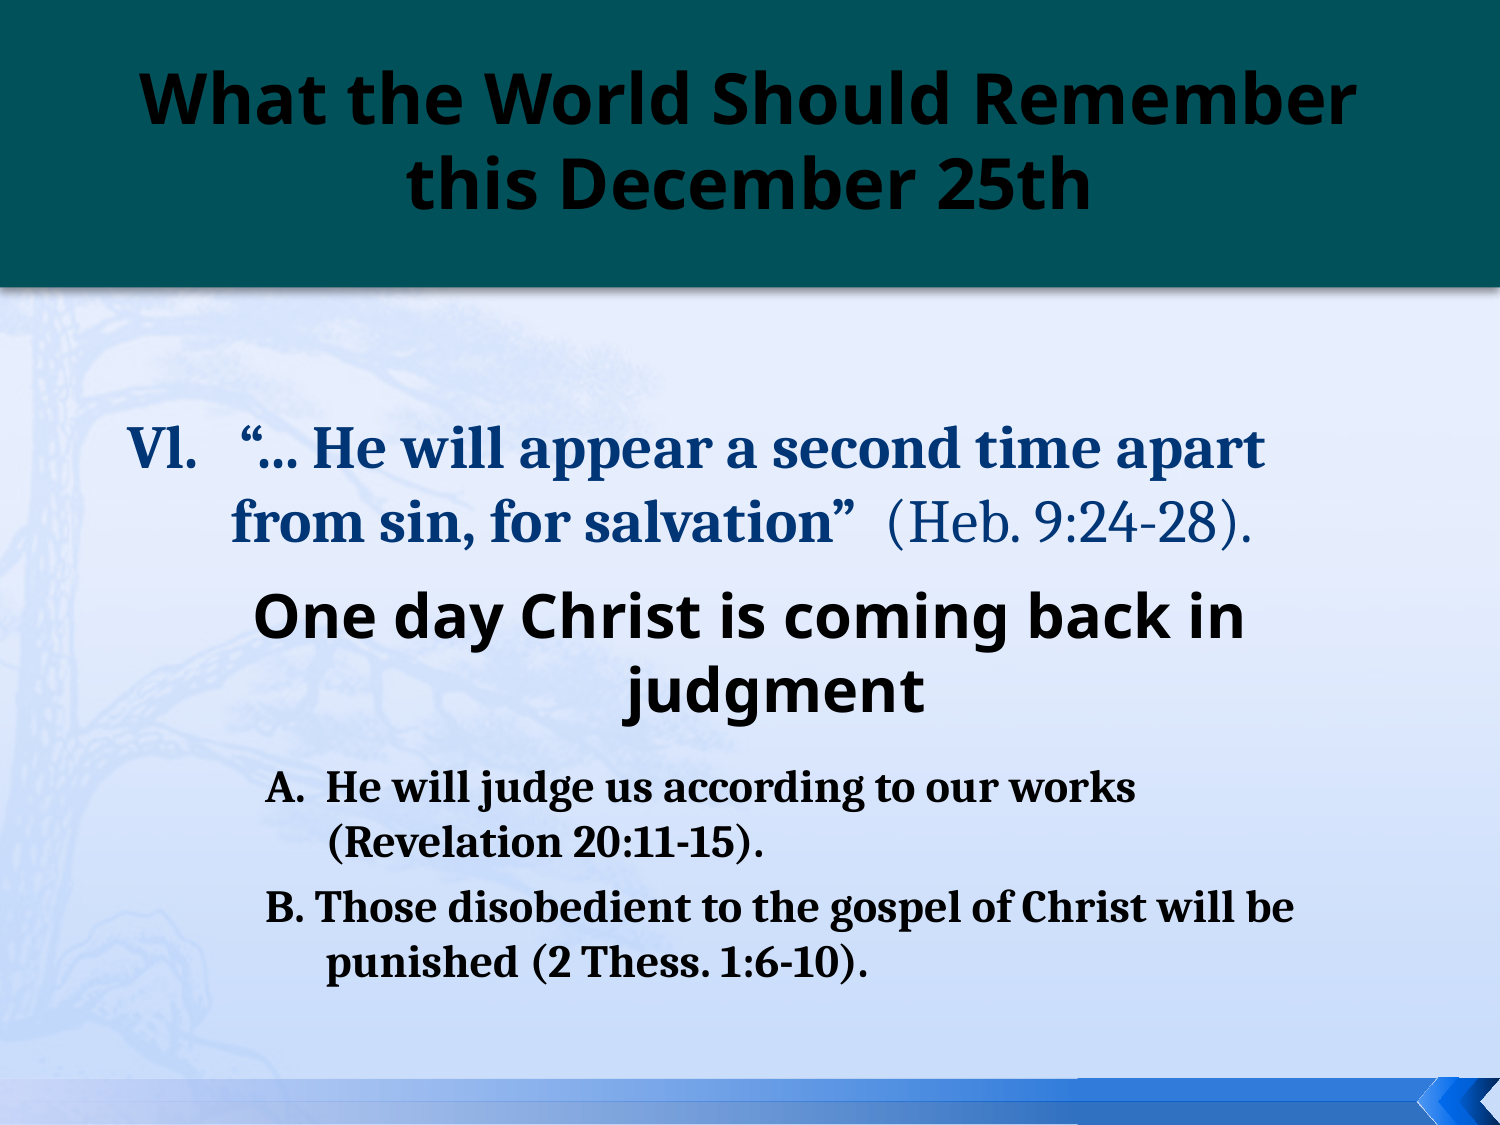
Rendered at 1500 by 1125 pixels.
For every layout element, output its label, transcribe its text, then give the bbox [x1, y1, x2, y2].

title What the World Should Remember this December 25th [75, 45, 1425, 233]
text_box [0, 0, 1500, 289]
list Vl. “... He will appear a second time apart from sin, for salvation” (Heb. 9:24-28). One day Christ is coming back in judgment A. He will judge us according to our works (Revelation 20:11-15). B. Those disobedient to the gospel of Christ will be punished (2 Thess. 1:6-10). [112, 399, 1388, 1000]
